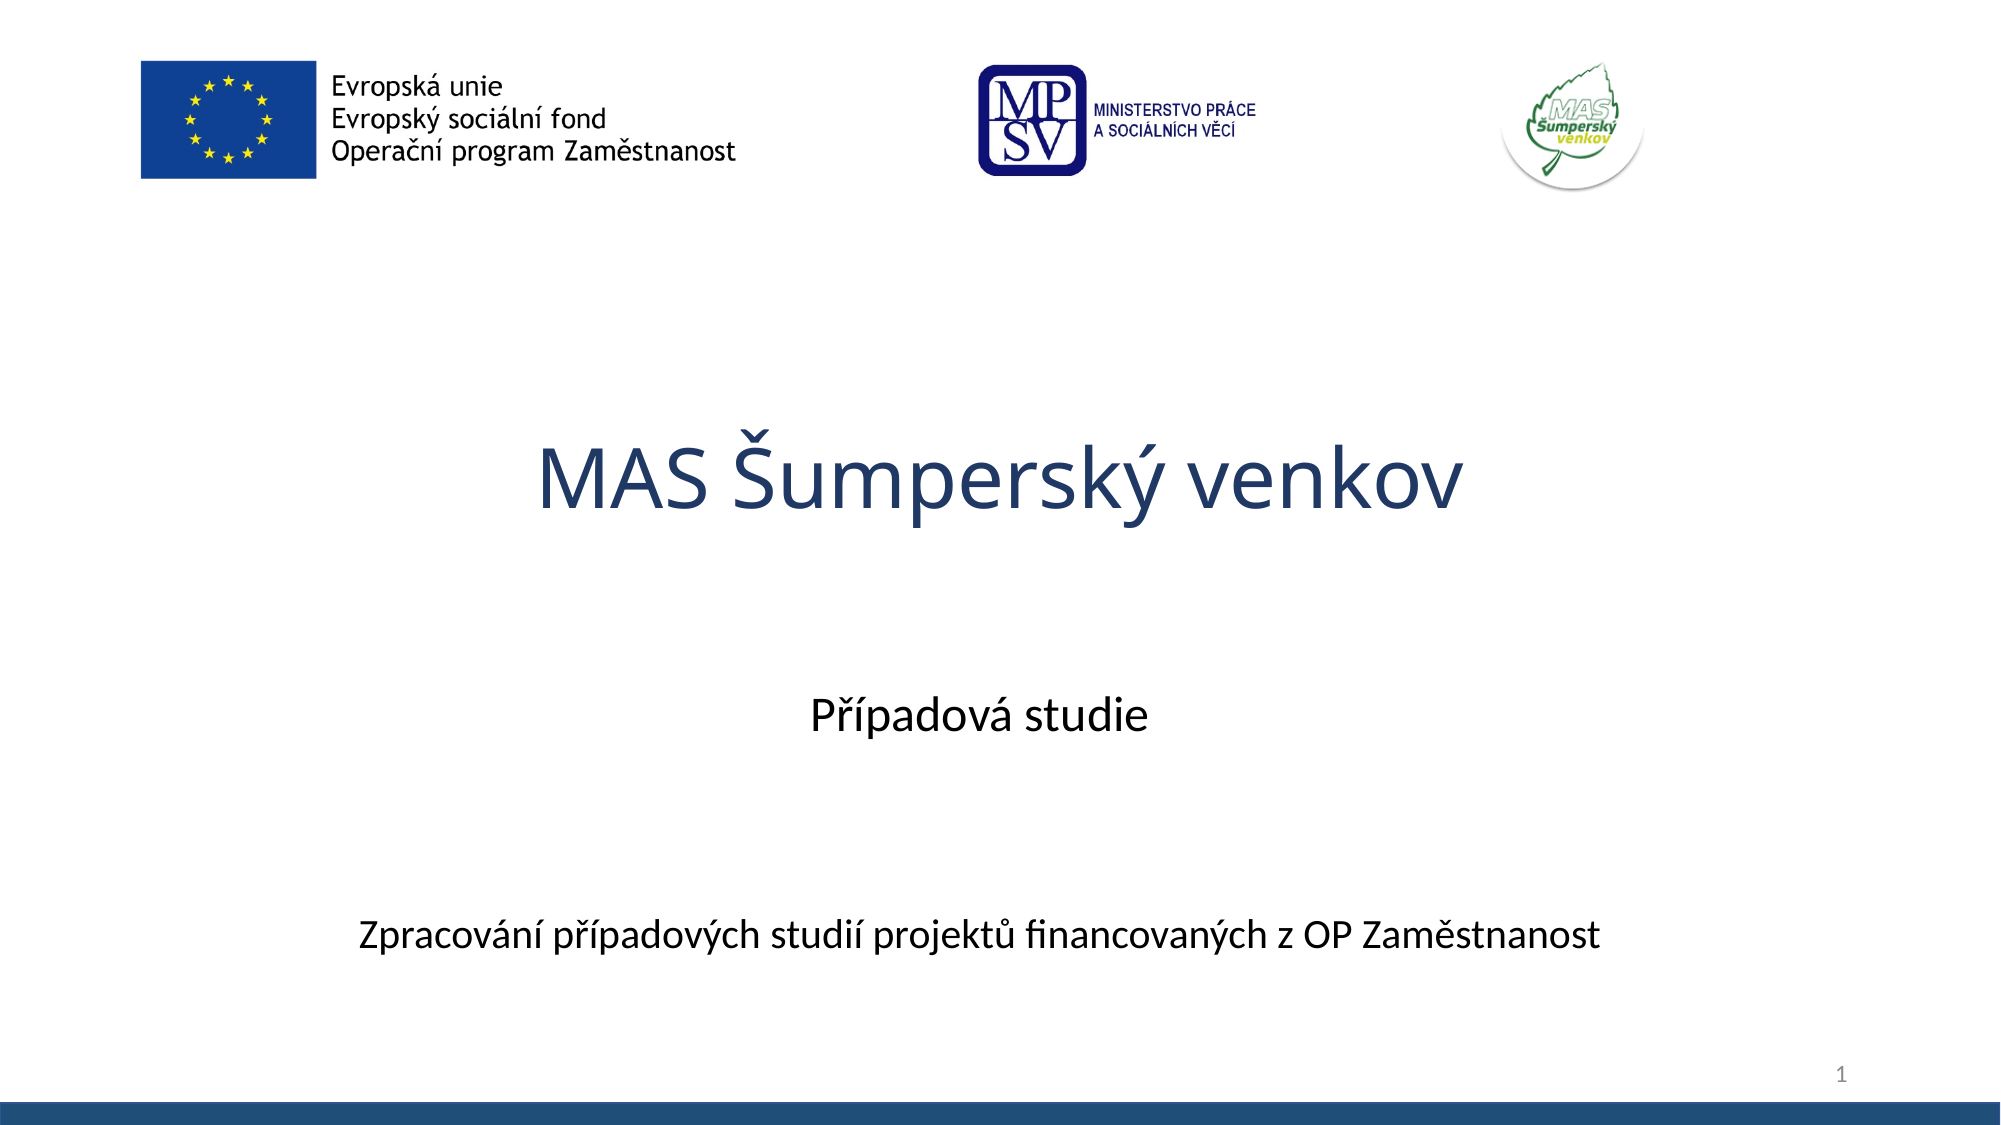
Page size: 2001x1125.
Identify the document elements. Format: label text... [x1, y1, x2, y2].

slide_number 1 [1412, 1042, 1863, 1103]
picture [970, 36, 1266, 202]
picture [1500, 43, 1645, 195]
picture [137, 57, 736, 182]
subtitle Případová studie Zpracování případových studií projektů financovaných z OP Zaměstnanost [174, 590, 1787, 1021]
title MAS Šumperský venkov [249, 218, 1750, 535]
